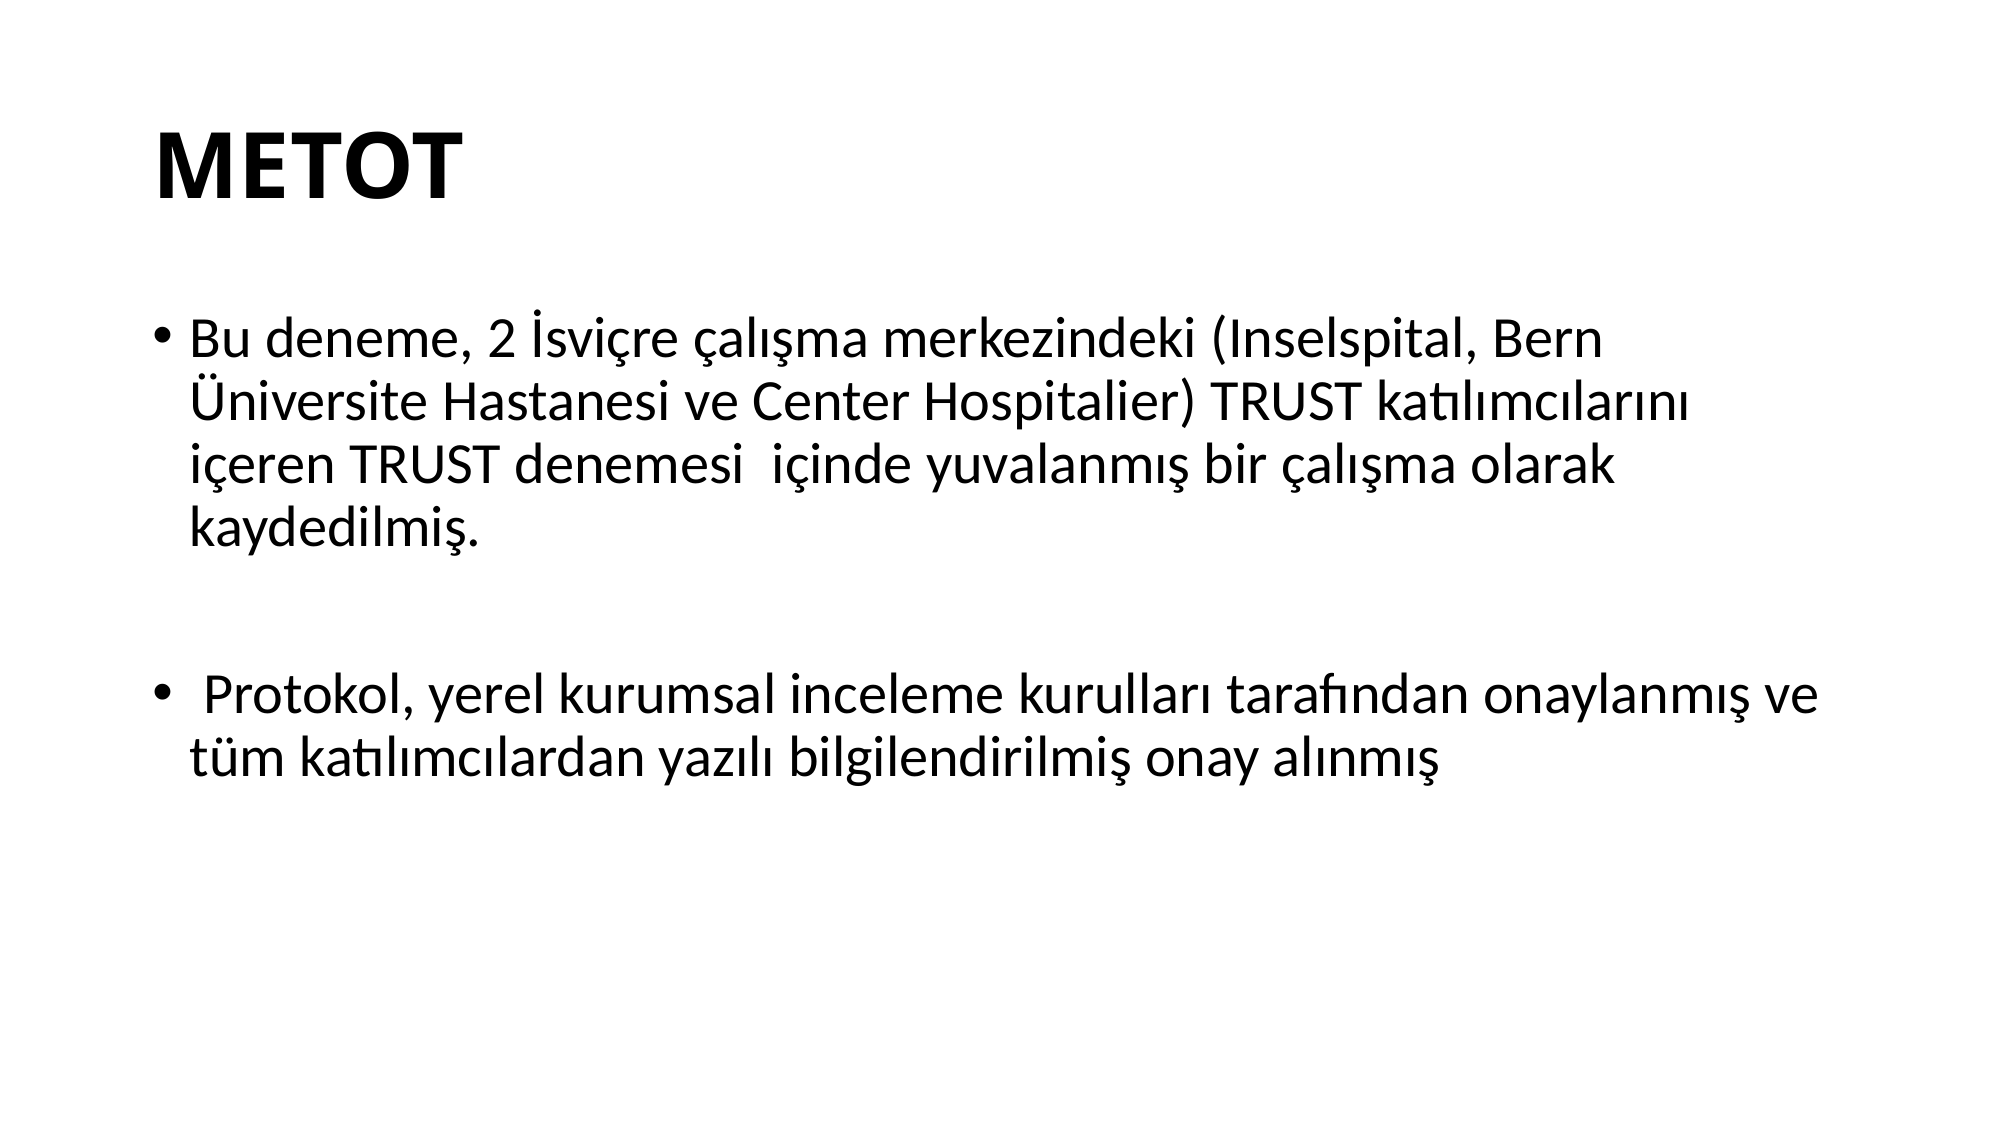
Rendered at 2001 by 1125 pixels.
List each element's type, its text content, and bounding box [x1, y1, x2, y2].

title METOT [137, 59, 1863, 278]
list Bu deneme, 2 İsviçre çalışma merkezindeki (Inselspital, Bern Üniversite Hastanesi ve Center Hospitalier) TRUST katılımcılarını içeren TRUST denemesi içinde yuvalanmış bir çalışma olarak kaydedilmiş. Protokol, yerel kurumsal inceleme kurulları tarafından onaylanmış ve tüm katılımcılardan yazılı bilgilendirilmiş onay alınmış [137, 299, 1863, 1014]
